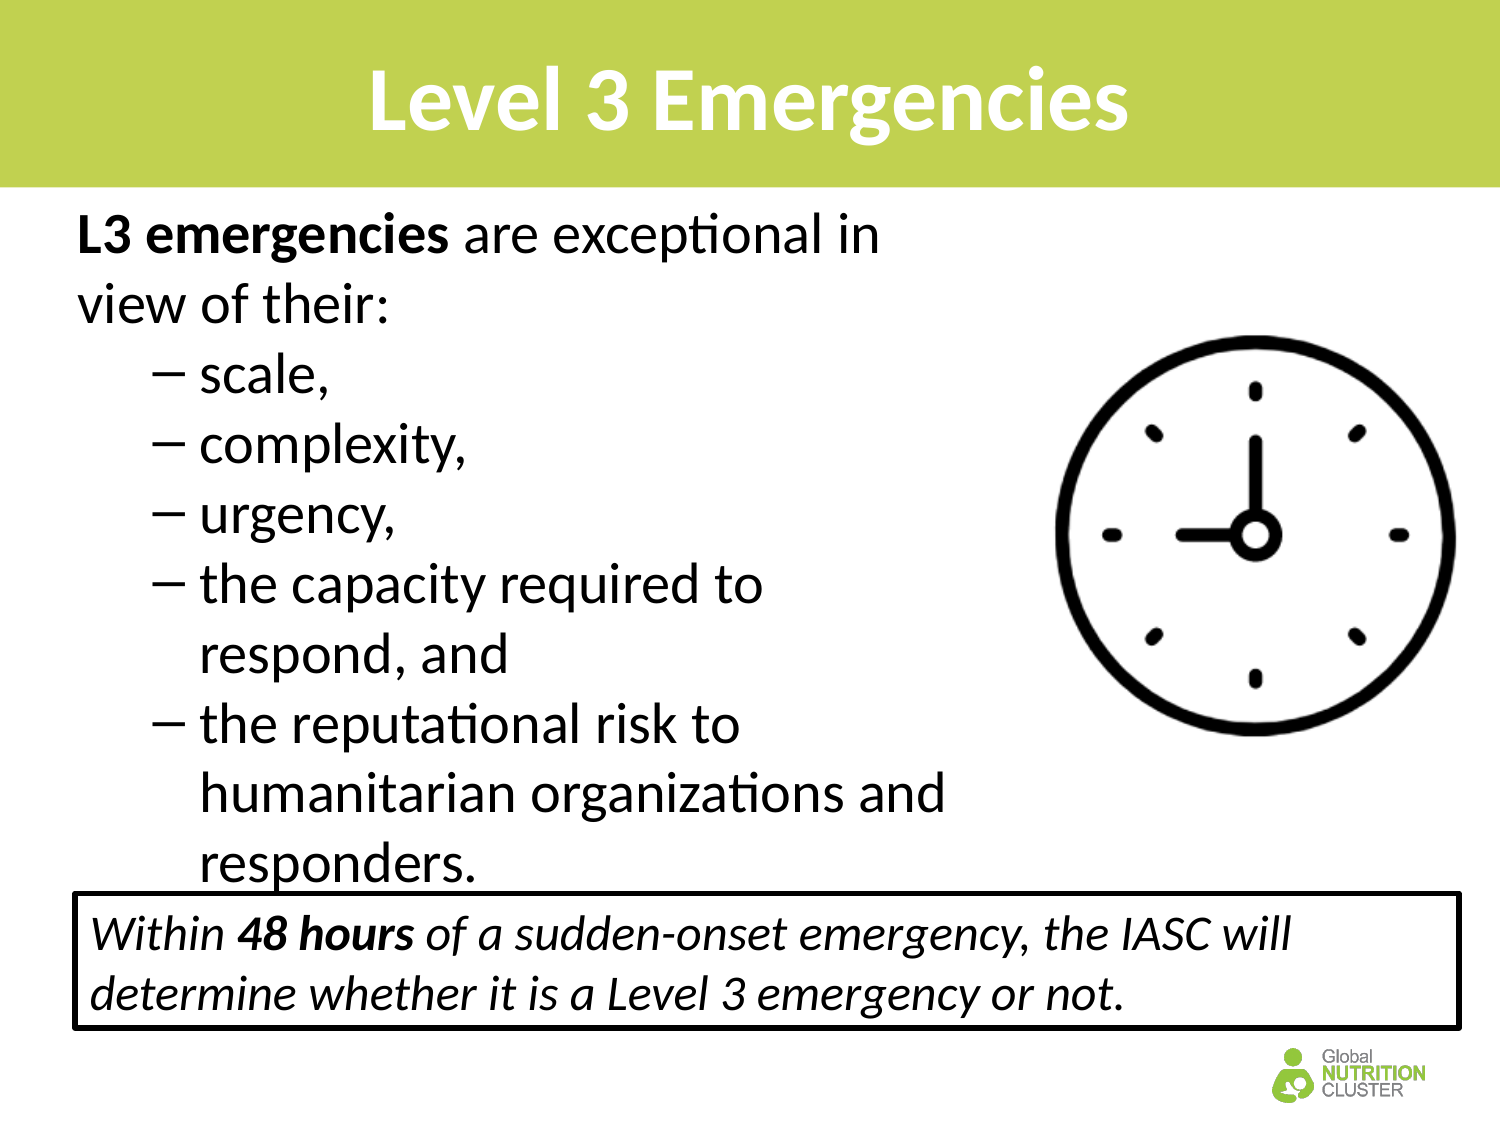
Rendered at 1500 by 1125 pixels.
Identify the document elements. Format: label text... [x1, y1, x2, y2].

picture [1015, 309, 1500, 757]
text_box L3 emergencies are exceptional in view of their: scale, complexity, urgency, the capacity required to respond, and the reputational risk to humanitarian organizations and responders. [63, 188, 987, 888]
title Level 3 Emergencies [0, 0, 1500, 188]
text_box Within 48 hours of a sudden-onset emergency, the IASC will determine whether it is a Level 3 emergency or not. [75, 893, 1460, 1028]
picture [1272, 1048, 1425, 1103]
